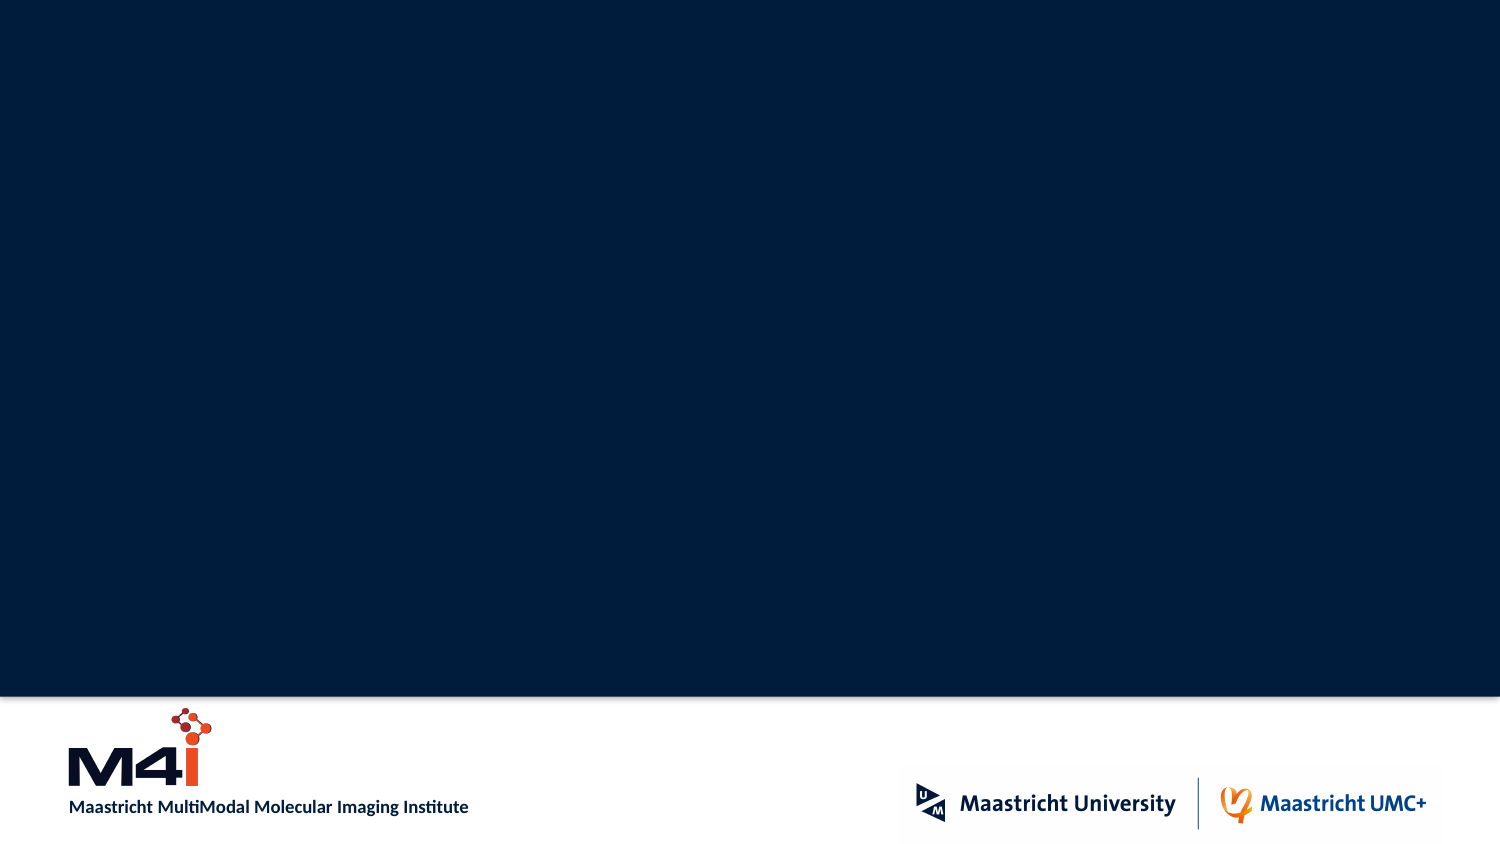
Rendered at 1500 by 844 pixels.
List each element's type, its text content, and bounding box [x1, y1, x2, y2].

picture [898, 766, 1445, 844]
footer Maastricht MultiModal Molecular Imaging Institute [68, 794, 576, 832]
